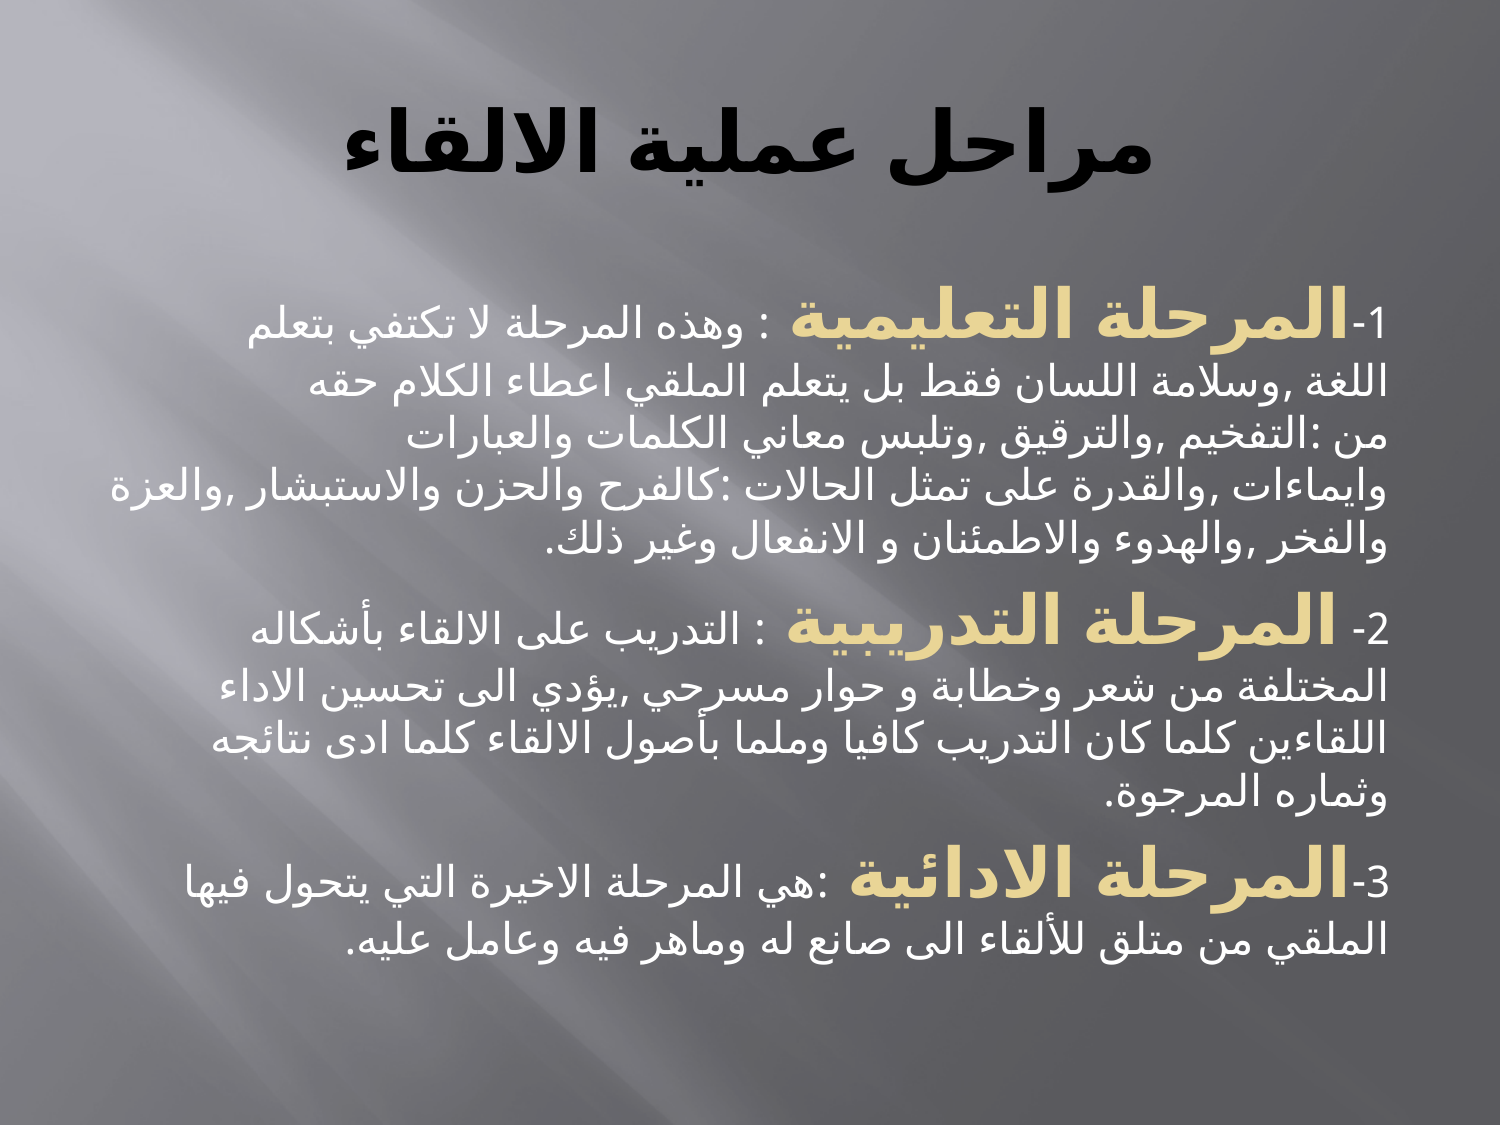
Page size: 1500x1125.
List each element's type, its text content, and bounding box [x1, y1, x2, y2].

title مراحل عملية الالقاء [75, 45, 1425, 233]
list 1- المرحلة التعليمية : وهذه المرحلة لا تكتفي بتعلم اللغة ,وسلامة اللسان فقط بل يتعلم الملقي اعطاء الكلام حقه من :التفخيم ,والترقيق ,وتلبس معاني الكلمات والعبارات وايماءات ,والقدرة على تمثل الحالات :كالفرح والحزن والاستبشار ,والعزة والفخر ,والهدوء والاطمئنان و الانفعال وغير ذلك. 2- المرحلة التدريبية : التدريب على الالقاء بأشكاله المختلفة من شعر وخطابة و حوار مسرحي ,يؤدي الى تحسين الاداء اللقاءين كلما كان التدريب كافيا وملما بأصول الالقاء كلما ادى نتائجه وثماره المرجوة. 3- المرحلة الادائية :هي المرحلة الاخيرة التي يتحول فيها الملقي من متلق للألقاء الى صانع له وماهر فيه وعامل عليه. [75, 262, 1425, 1035]
